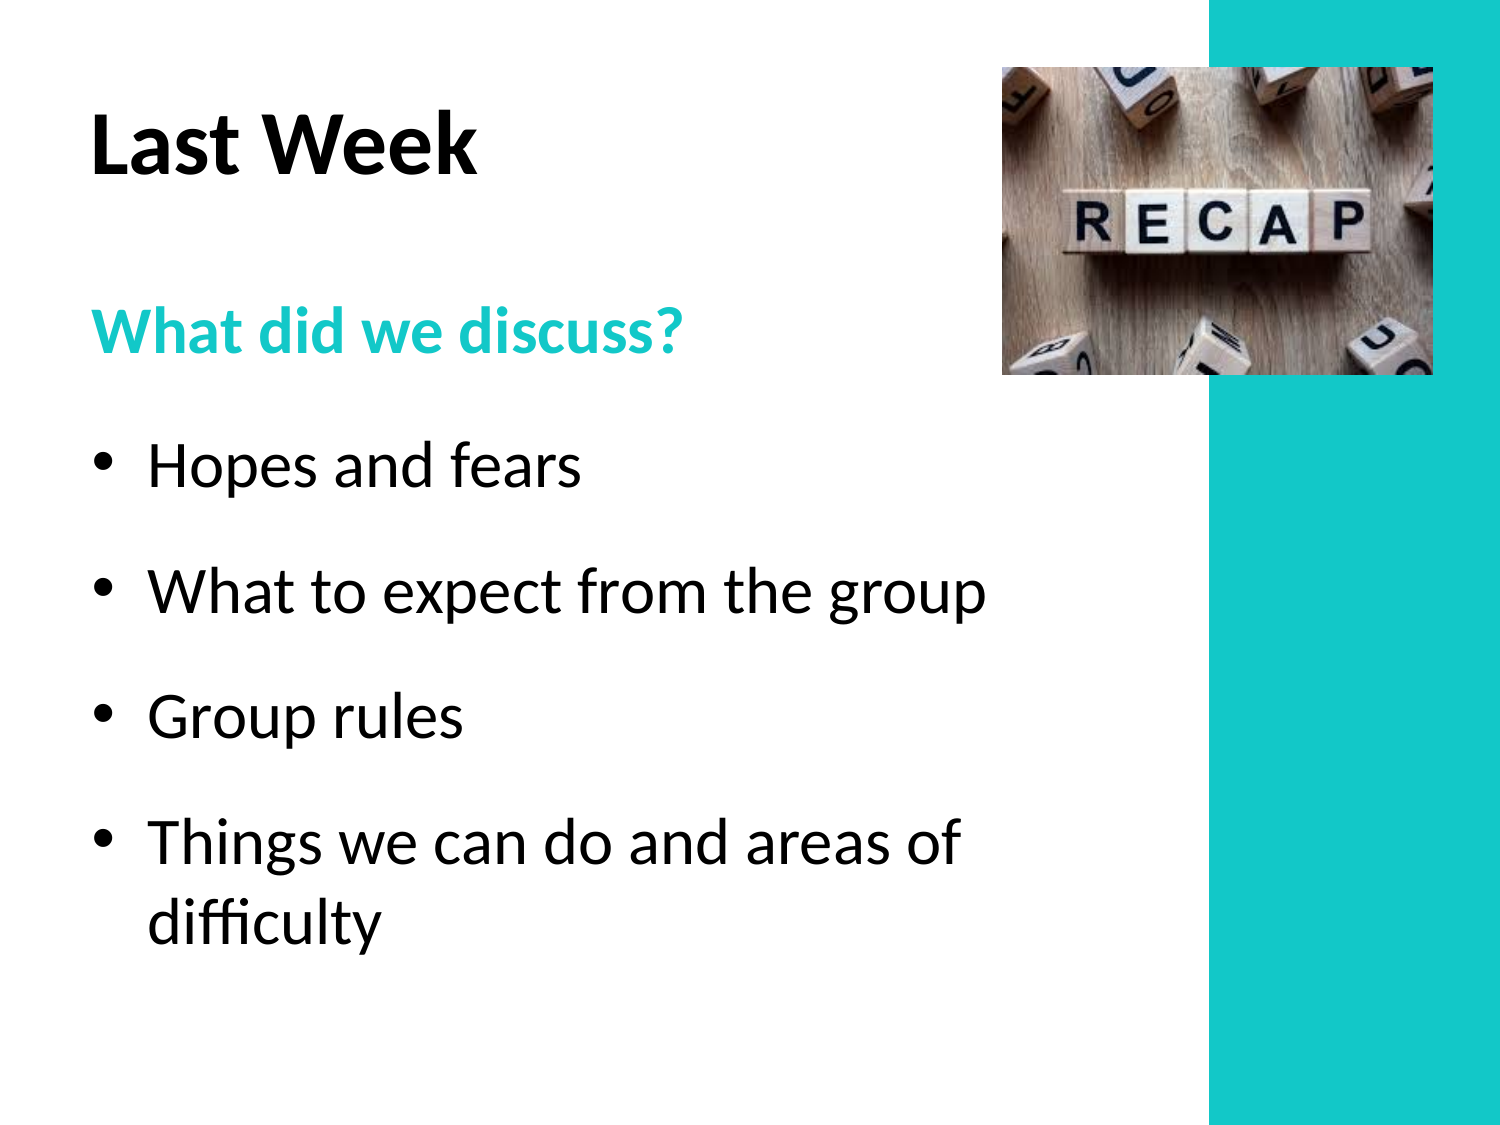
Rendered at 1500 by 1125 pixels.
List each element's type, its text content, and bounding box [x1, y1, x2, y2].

picture [1002, 67, 1433, 376]
text_box What did we discuss? Hopes and fears What to expect from the group Group rules Things we can do and areas of difficulty [76, 278, 1207, 1007]
text_box [1207, 0, 1500, 1125]
title Last Week [75, 44, 1207, 232]
